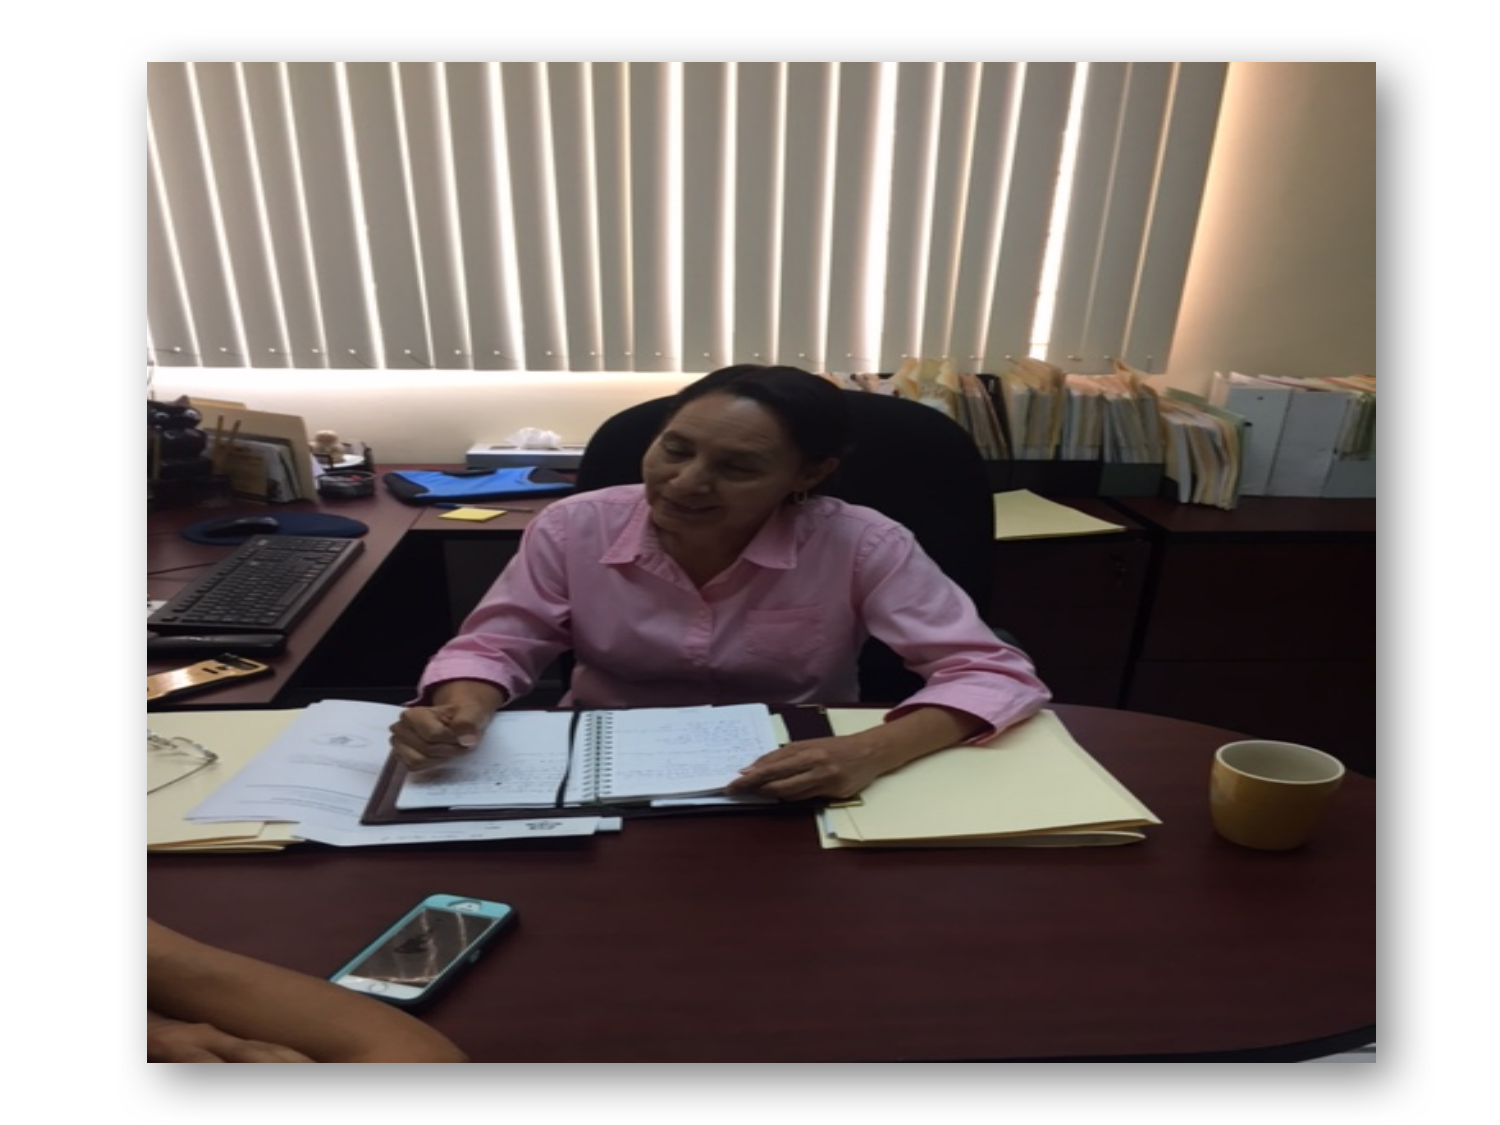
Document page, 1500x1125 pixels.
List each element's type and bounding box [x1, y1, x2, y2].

picture [147, 62, 1377, 1063]
